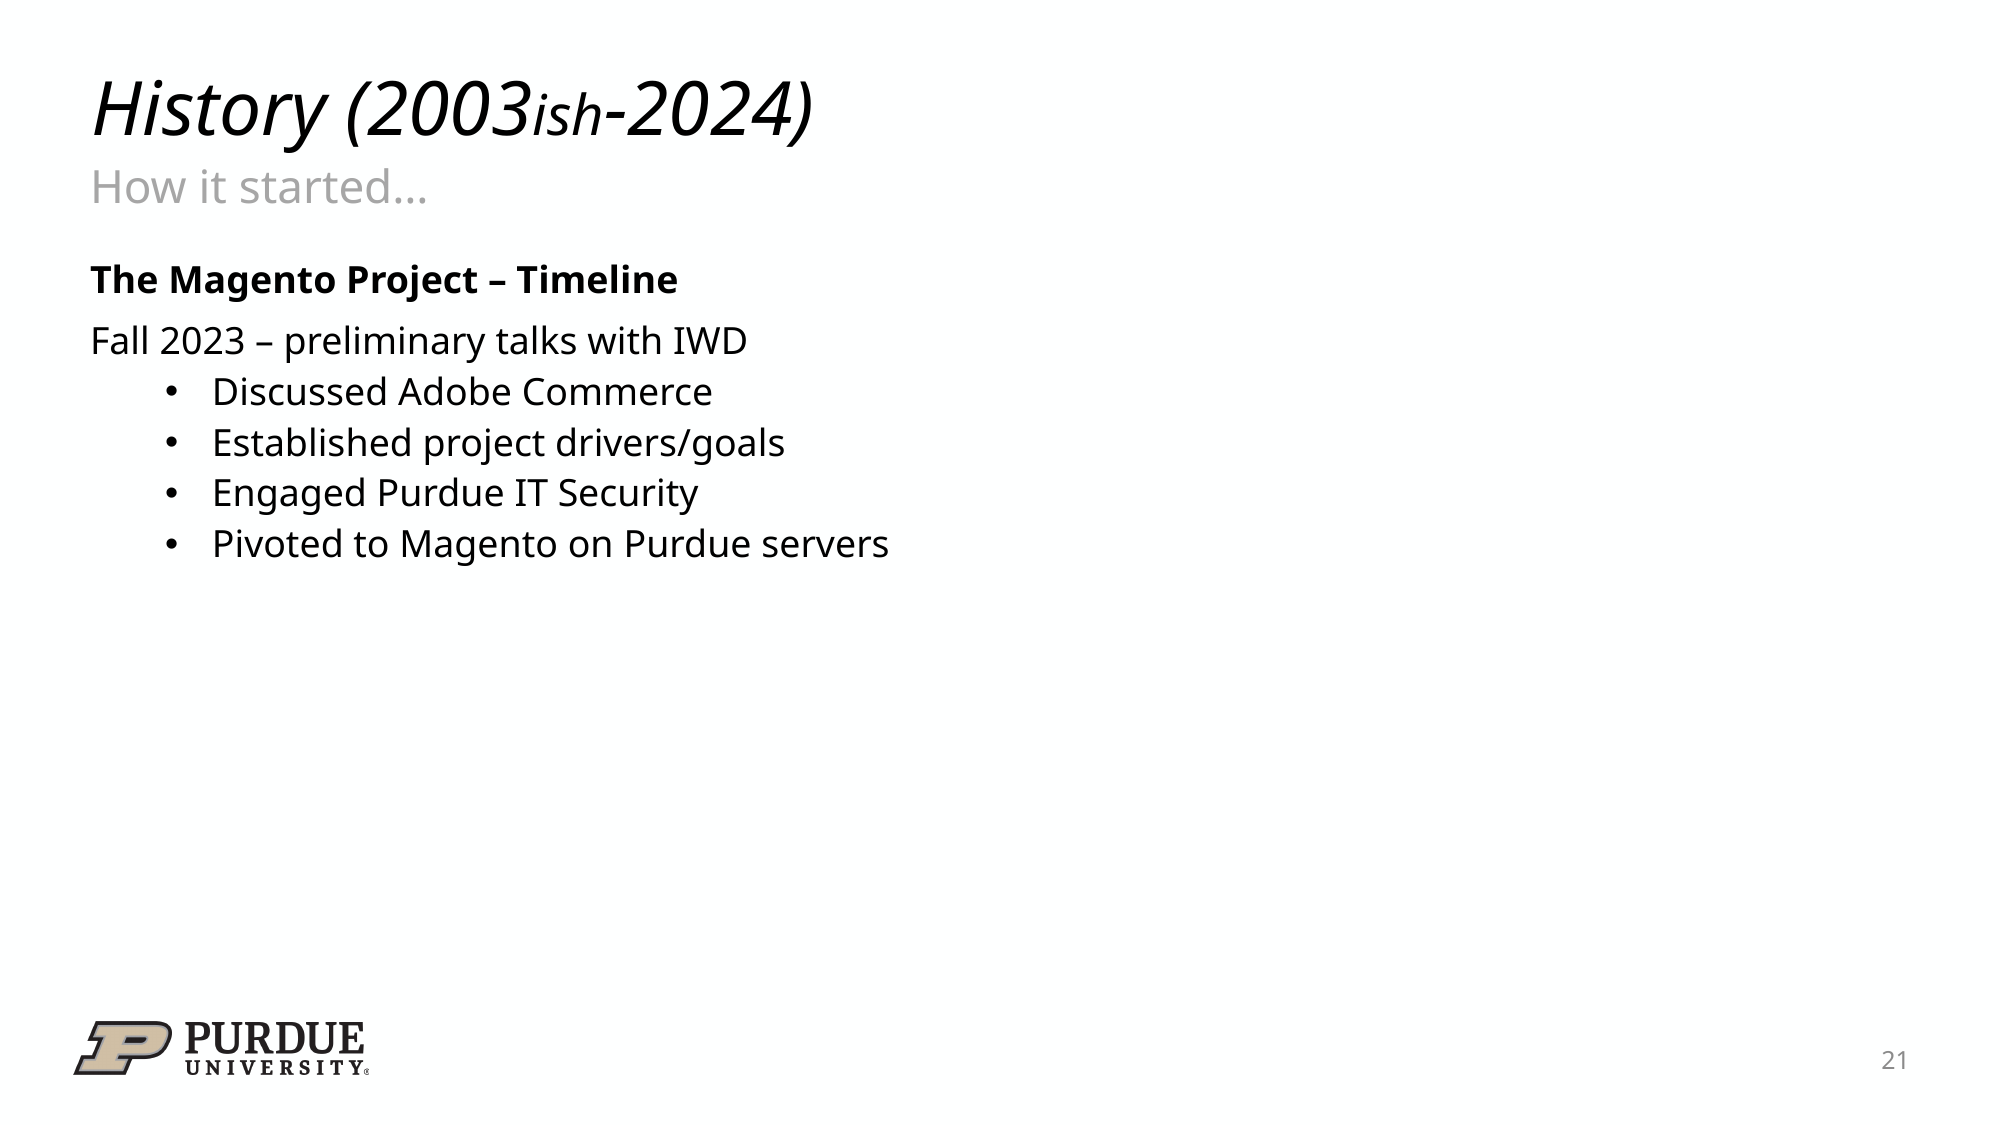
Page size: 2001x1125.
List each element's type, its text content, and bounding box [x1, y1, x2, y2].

list How it started… [75, 156, 1925, 217]
list The Magento Project – Timeline Fall 2023 – preliminary talks with IWD Discussed Adobe Commerce Established project drivers/goals Engaged Purdue IT Security Pivoted to Magento on Purdue servers [75, 253, 1924, 984]
slide_number 21 [1744, 1031, 1925, 1092]
title History (2003ish-2024) [76, 63, 1925, 160]
